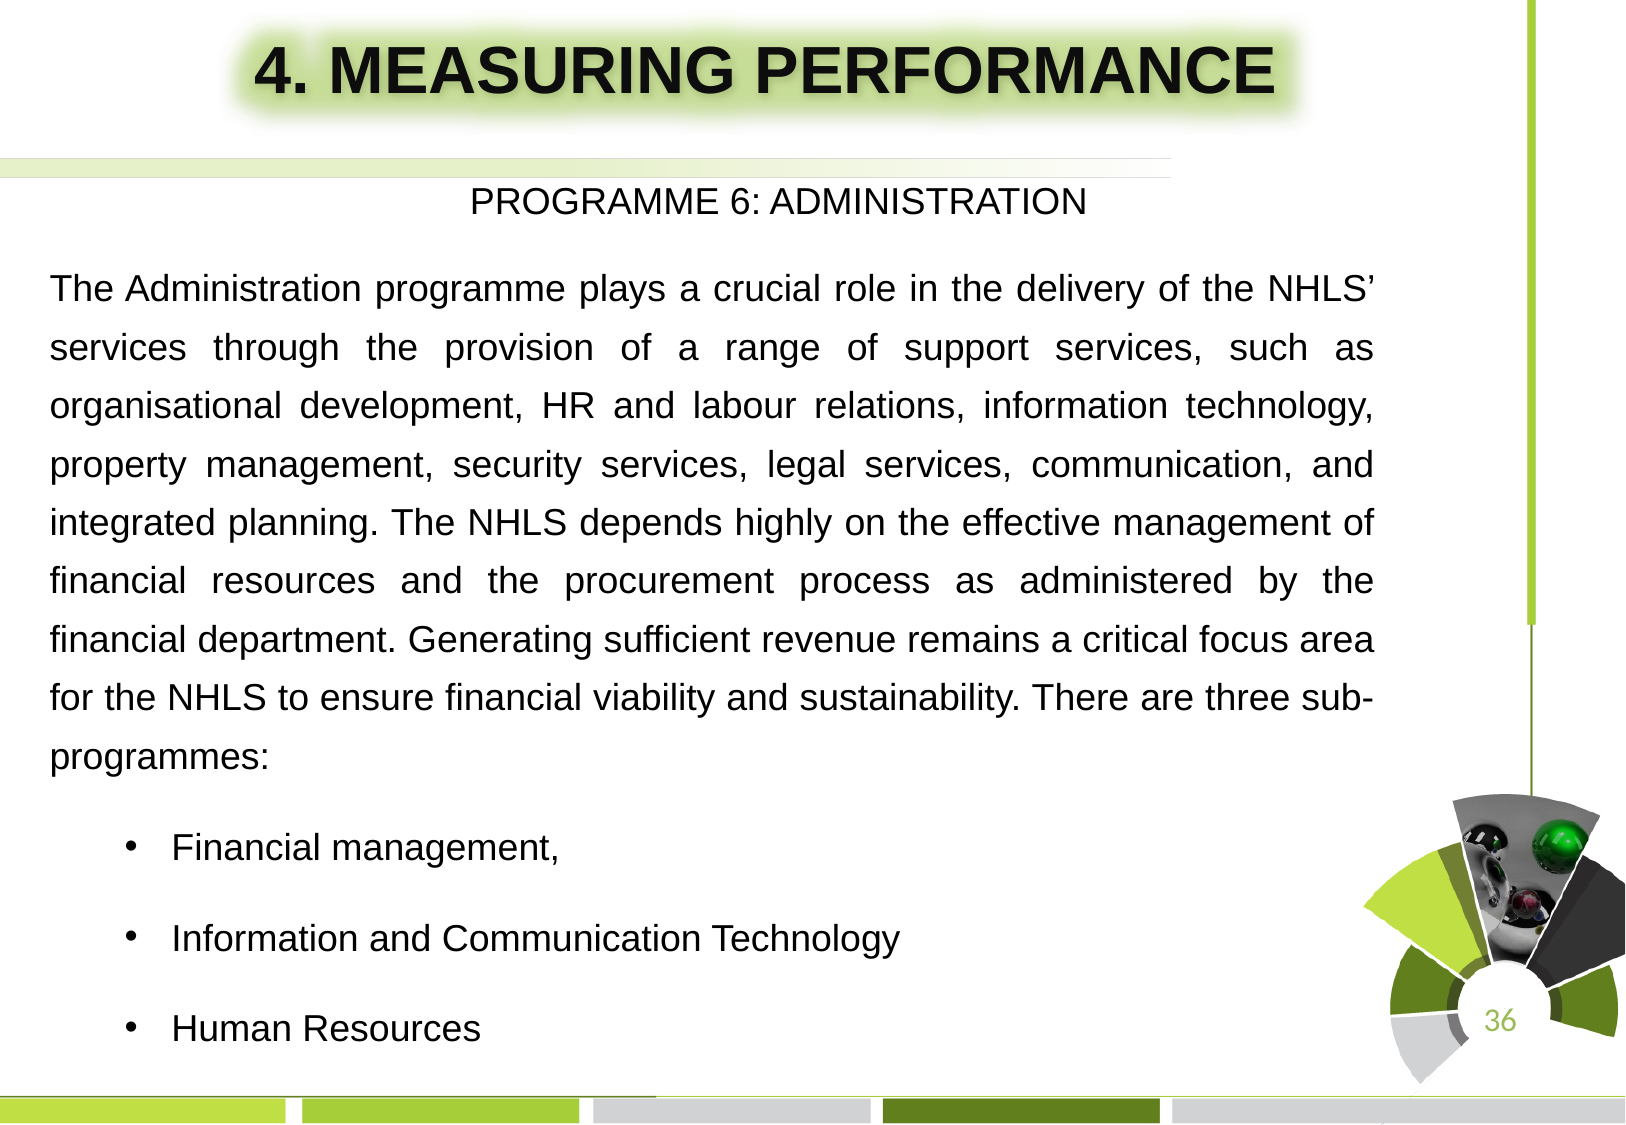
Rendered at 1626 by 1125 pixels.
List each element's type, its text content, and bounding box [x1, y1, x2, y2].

slide_number 36 [1462, 987, 1539, 1048]
text_box [1485, 326, 1625, 334]
text_box The Administration programme plays a crucial role in the delivery of the NHLS’ services through the provision of a range of support services, such as organisational development, HR and labour relations, information technology, property management, security services, legal services, communication, and integrated planning. The NHLS depends highly on the effective management of financial resources and the procurement process as administered by the financial department. Generating sufficient revenue remains a critical focus area for the NHLS to ensure financial viability and sustainability. There are three sub-programmes: Financial management, Information and Communication Technology Human Resources [34, 243, 1485, 1057]
picture [0, 0, 1626, 1125]
text_box 4. MEASURING PERFORMANCE [0, 19, 1533, 114]
text_box PROGRAMME 6: ADMINISTRATION [30, 169, 1528, 230]
